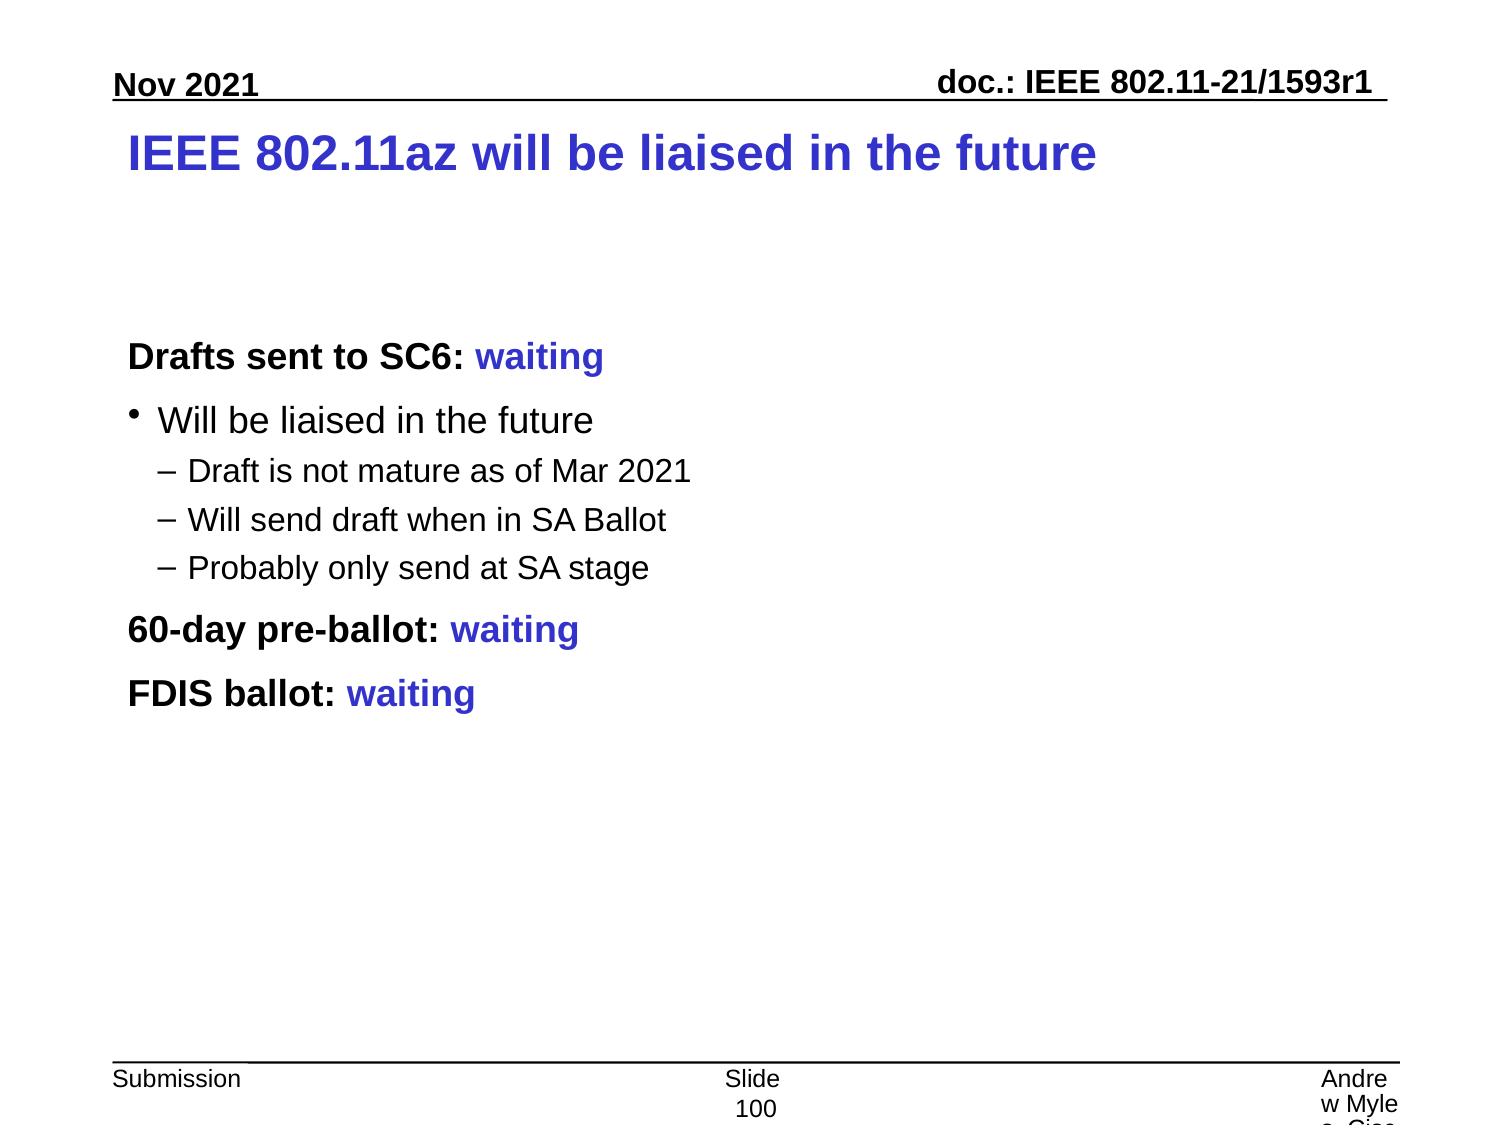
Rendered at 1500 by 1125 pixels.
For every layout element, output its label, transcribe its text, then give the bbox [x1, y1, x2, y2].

slide_number Slide 100 [709, 1061, 803, 1093]
footer Andrew Myles, Cisco [1320, 1061, 1402, 1093]
list Drafts sent to SC6: waiting Will be liaised in the future Draft is not mature as of Mar 2021 Will send draft when in SA Ballot Probably only send at SA stage 60-day pre-ballot: waiting FDIS ballot: waiting [112, 324, 1388, 1000]
title IEEE 802.11az will be liaised in the future [112, 112, 1388, 288]
